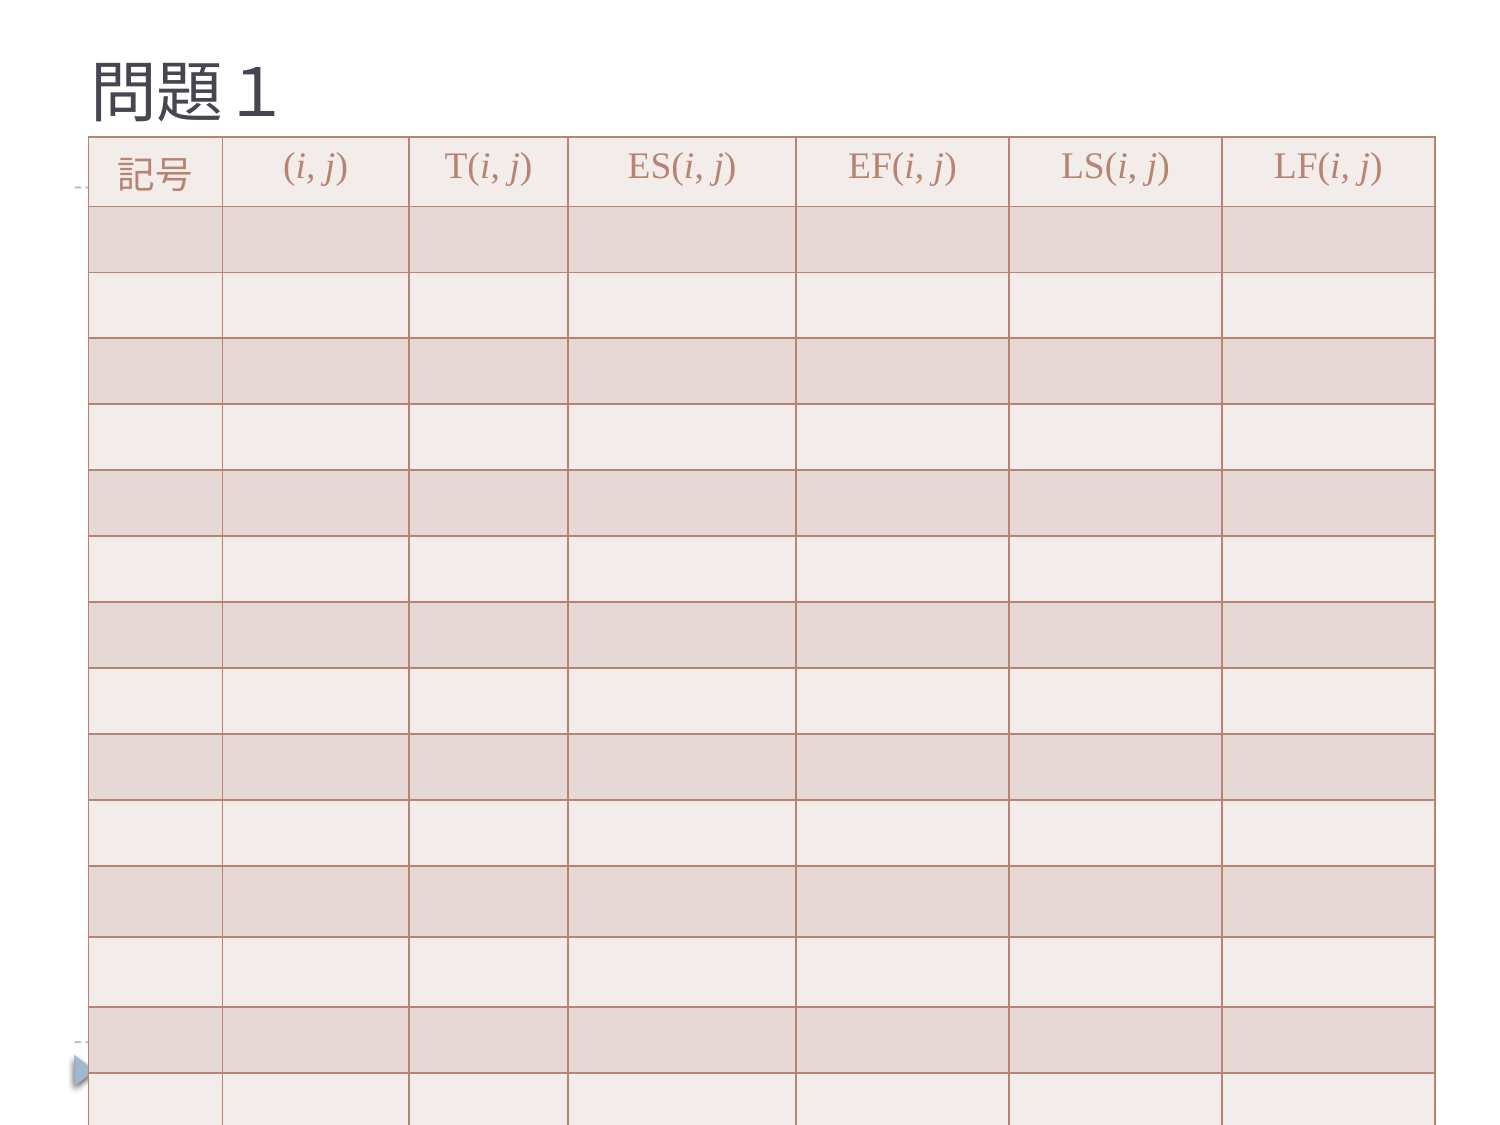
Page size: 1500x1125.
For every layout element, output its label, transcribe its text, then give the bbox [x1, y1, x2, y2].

table_cell [1010, 339, 1221, 403]
table_cell [569, 471, 795, 535]
table_cell [797, 471, 1008, 535]
table_cell [797, 1008, 1008, 1072]
table_cell [410, 867, 567, 936]
table_cell [89, 669, 222, 733]
table_cell [223, 207, 408, 272]
table_cell [1010, 735, 1221, 799]
table_header (i, j) [223, 138, 408, 206]
table_cell [569, 867, 795, 936]
table_cell [1010, 867, 1221, 936]
table_cell [223, 405, 408, 469]
table_cell [89, 867, 222, 936]
table_cell [410, 207, 567, 272]
table_cell [1223, 273, 1434, 337]
table_cell [223, 1074, 408, 1125]
table_cell [569, 339, 795, 403]
table_cell [223, 1008, 408, 1072]
table_cell [223, 669, 408, 733]
table_cell [569, 273, 795, 337]
table_cell [223, 273, 408, 337]
table_cell [410, 735, 567, 799]
table_cell [797, 735, 1008, 799]
table_cell [89, 1008, 222, 1072]
table_cell [569, 669, 795, 733]
table_cell [797, 207, 1008, 272]
table_header LS(i, j) [1010, 138, 1221, 206]
table_cell [410, 938, 567, 1006]
table_cell [569, 735, 795, 799]
table_cell [410, 1008, 567, 1072]
table_cell [1010, 471, 1221, 535]
table_cell [89, 339, 222, 403]
table_header T(i, j) [410, 138, 567, 206]
table_cell [410, 1074, 567, 1125]
table_cell [89, 801, 222, 865]
table_cell [797, 801, 1008, 865]
table_cell [569, 938, 795, 1006]
table_cell [797, 405, 1008, 469]
table_header LF(i, j) [1223, 138, 1434, 206]
table_cell [89, 1074, 222, 1125]
table_cell [797, 537, 1008, 601]
table_cell [1010, 1008, 1221, 1072]
table_cell [569, 537, 795, 601]
table_cell [569, 405, 795, 469]
table_cell [1223, 669, 1434, 733]
table_cell [1223, 405, 1434, 469]
table_cell [1223, 207, 1434, 272]
table_cell [1223, 537, 1434, 601]
table_cell [223, 867, 408, 936]
table_cell [1223, 603, 1434, 667]
table_cell [410, 669, 567, 733]
table_cell [89, 273, 222, 337]
table_cell [223, 801, 408, 865]
table_cell [1010, 273, 1221, 337]
table_cell [1010, 207, 1221, 272]
table_cell [89, 471, 222, 535]
table_cell [1010, 938, 1221, 1006]
table_cell [1223, 938, 1434, 1006]
table_cell [410, 471, 567, 535]
table_cell [797, 867, 1008, 936]
table_cell [569, 801, 795, 865]
table_cell [1010, 603, 1221, 667]
table_cell [569, 1008, 795, 1072]
table_cell [410, 273, 567, 337]
table_header ES(i, j) [569, 138, 795, 206]
table_cell [89, 735, 222, 799]
table_cell [1223, 735, 1434, 799]
table_header EF(i, j) [797, 138, 1008, 206]
table_cell [797, 669, 1008, 733]
title 問題１ [75, 37, 514, 138]
table_cell [410, 339, 567, 403]
table_cell [89, 405, 222, 469]
table_cell [410, 537, 567, 601]
table_cell [223, 339, 408, 403]
table_cell [223, 471, 408, 535]
table_cell [89, 603, 222, 667]
table_cell [1223, 1008, 1434, 1072]
table_cell [410, 405, 567, 469]
table_cell [1223, 867, 1434, 936]
table_cell [89, 207, 222, 272]
table_cell [89, 938, 222, 1006]
table_cell [89, 537, 222, 601]
table_cell [569, 603, 795, 667]
table_cell [410, 801, 567, 865]
table_cell [1223, 471, 1434, 535]
table_cell [797, 273, 1008, 337]
table_cell [1010, 1074, 1221, 1125]
table_cell [1223, 1074, 1434, 1125]
table_cell [569, 1074, 795, 1125]
table_cell [797, 339, 1008, 403]
table_header 記号 [89, 138, 222, 206]
table_cell [1223, 339, 1434, 403]
table_cell [797, 1074, 1008, 1125]
table_cell [1010, 669, 1221, 733]
table_cell [1010, 537, 1221, 601]
table_cell [1010, 801, 1221, 865]
table_cell [1010, 405, 1221, 469]
table_cell [797, 938, 1008, 1006]
table_cell [223, 537, 408, 601]
table_cell [223, 735, 408, 799]
table_cell [797, 603, 1008, 667]
table_cell [569, 207, 795, 272]
table_cell [410, 603, 567, 667]
table_cell [1223, 801, 1434, 865]
table_cell [223, 938, 408, 1006]
table_cell [223, 603, 408, 667]
